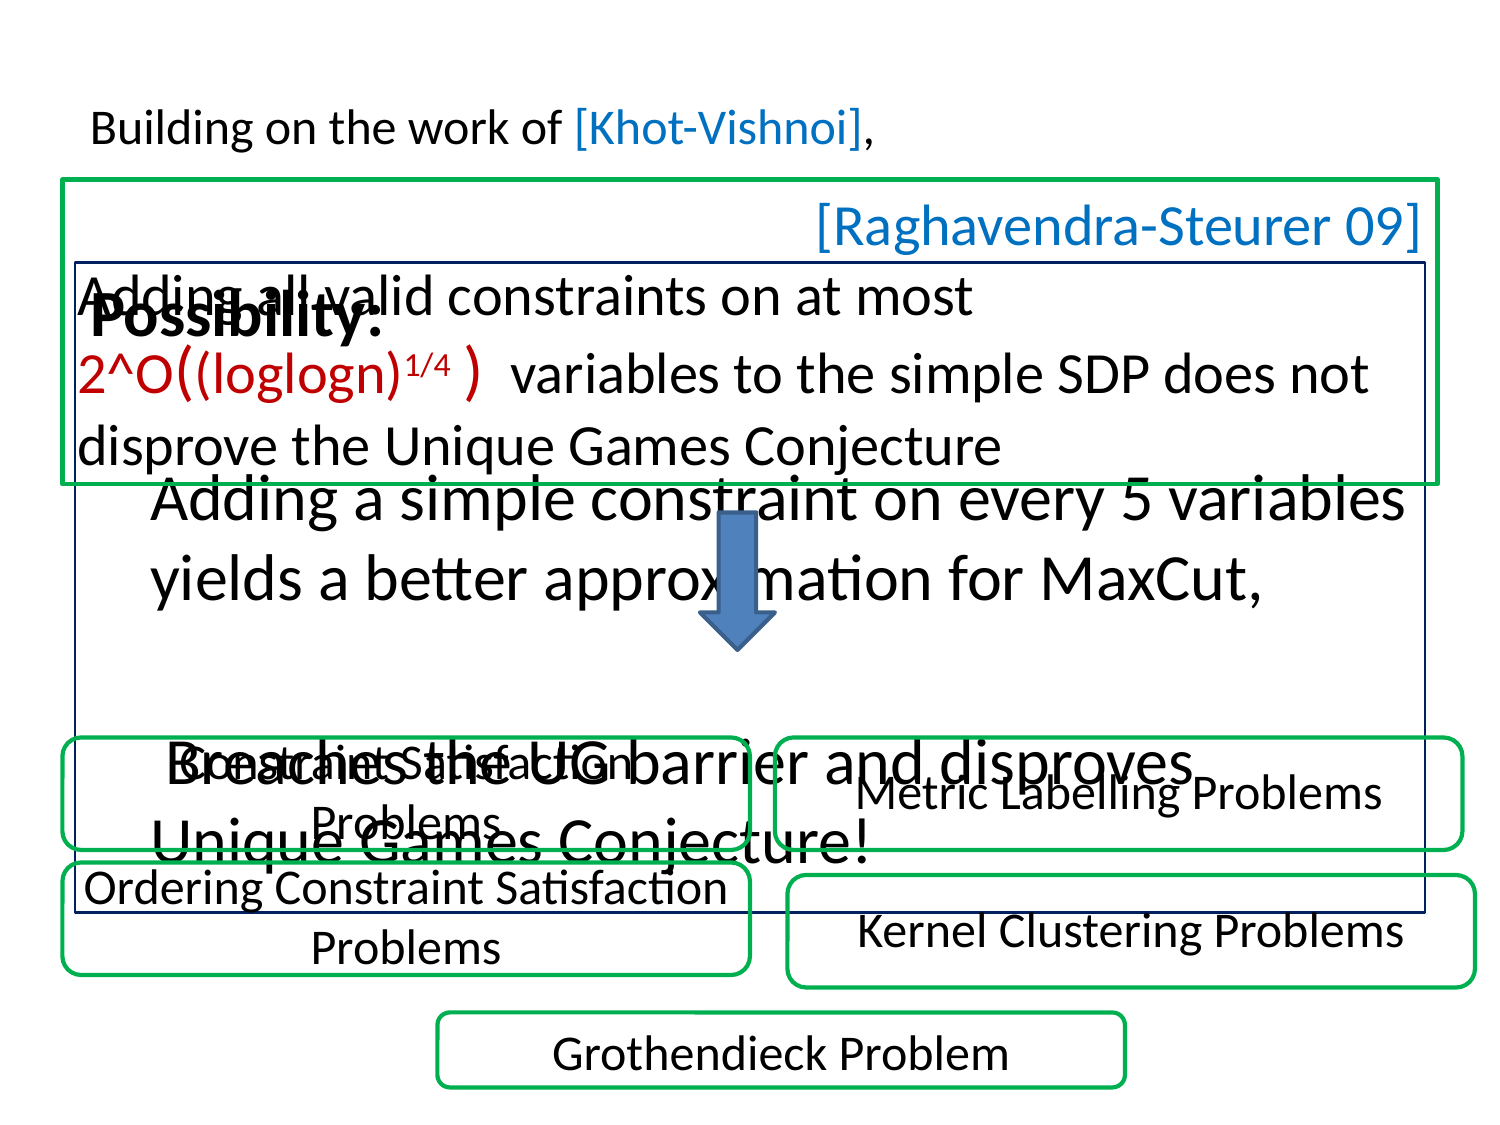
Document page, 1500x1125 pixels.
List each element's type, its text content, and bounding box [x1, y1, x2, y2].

text_box Ordering Constraint Satisfaction Problems [60, 860, 753, 978]
text_box [697, 510, 777, 652]
text_box Grothendieck Problem [435, 1010, 1128, 1090]
text_box Metric Labelling Problems [772, 735, 1465, 853]
list Possibility: Adding a simple constraint on every 5 variables yields a better approximation for MaxCut, Breaches the UG barrier and disproves Unique Games Conjecture! [75, 485, 1425, 913]
text_box Kernel Clustering Problems [785, 872, 1478, 990]
text_box Building on the work of [Khot-Vishnoi], [74, 87, 975, 163]
text_box Constraint Satisfaction Problems [60, 735, 753, 853]
text_box [Raghavendra-Steurer 09] Adding all valid constraints on at most 2^O((loglogn)1/4 ) variables to the simple SDP does not disprove the Unique Games Conjecture [62, 179, 1438, 485]
